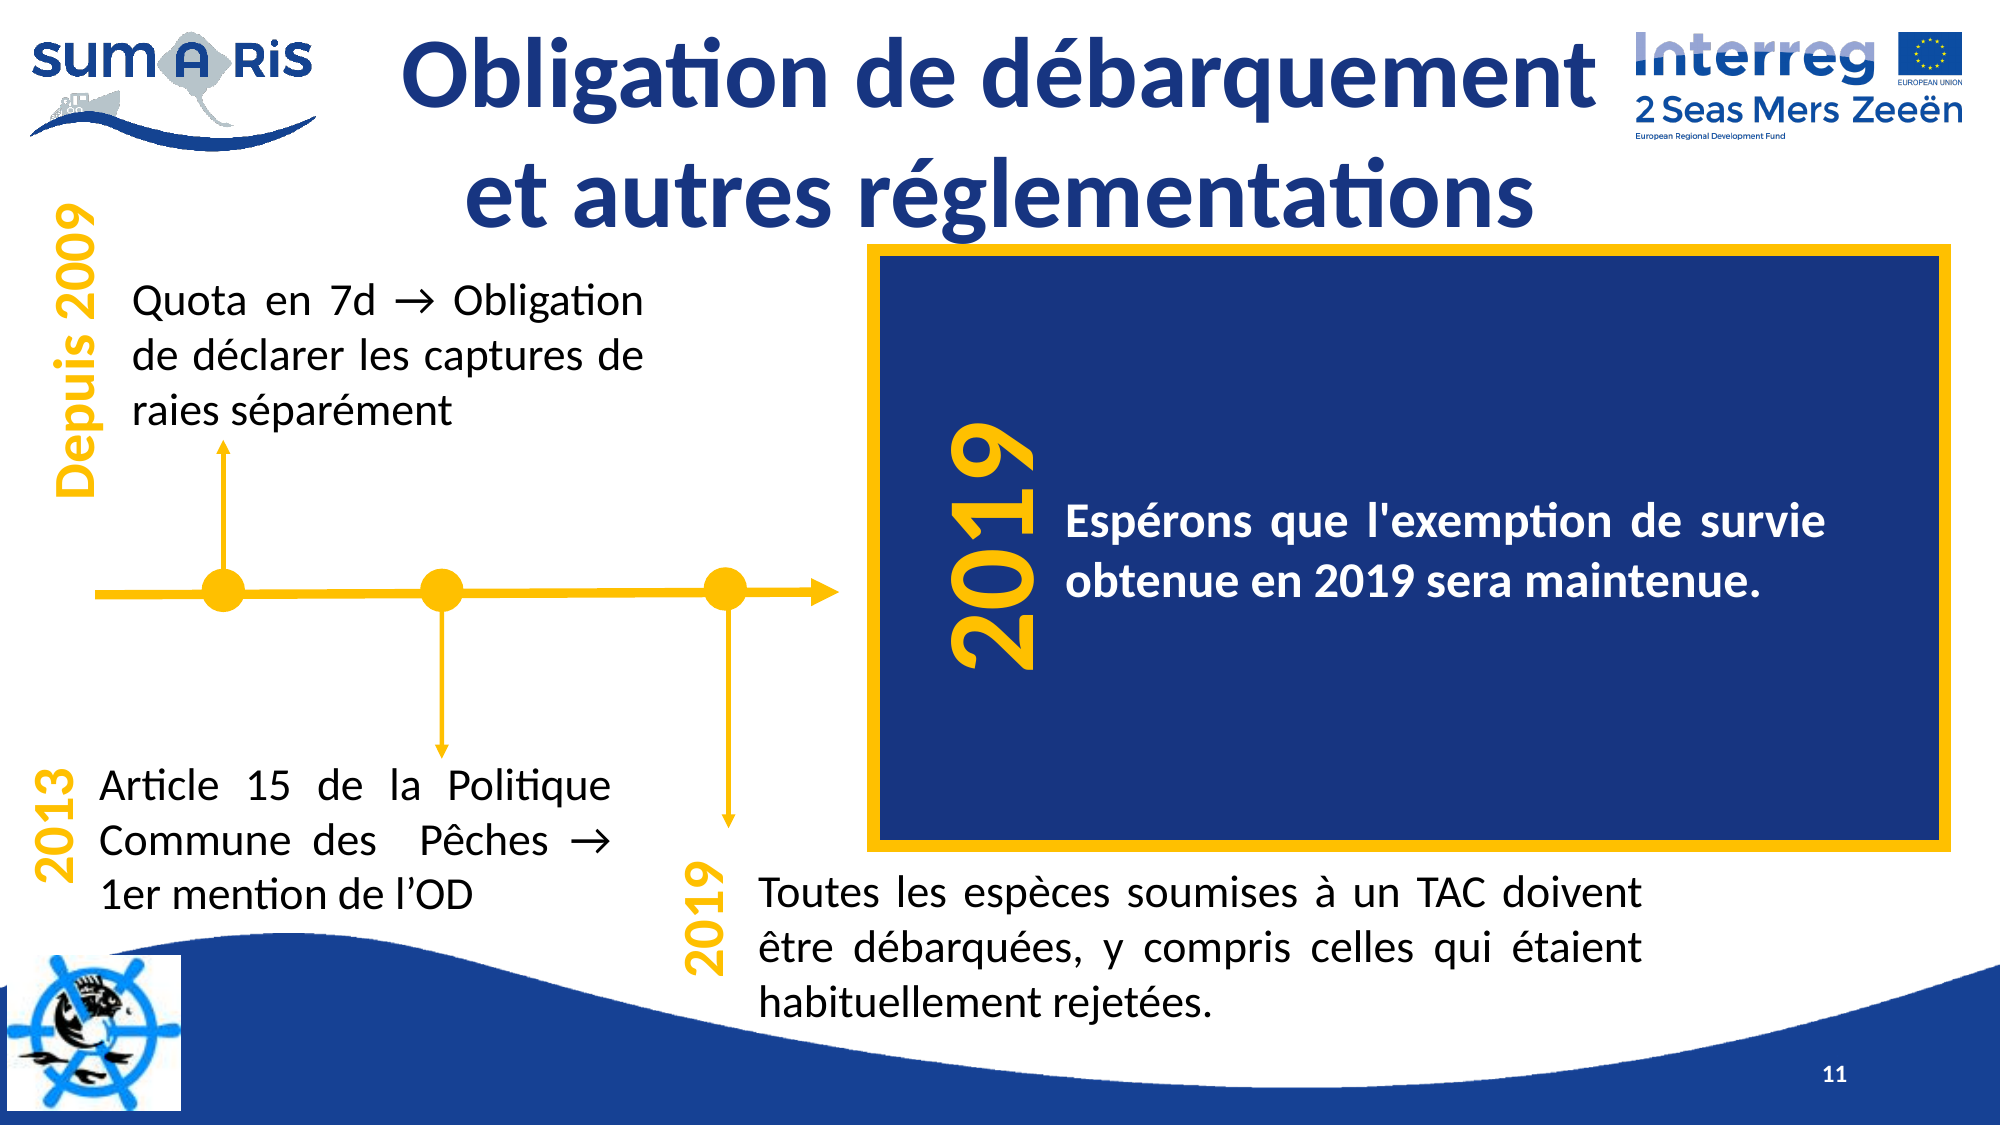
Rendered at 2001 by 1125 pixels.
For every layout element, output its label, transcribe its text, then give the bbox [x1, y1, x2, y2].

text_box [708, 603, 725, 611]
picture [1636, 32, 1962, 140]
text_box Quota en 7d → Obligation de déclarer les captures de raies séparément [130, 262, 660, 443]
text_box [95, 591, 197, 595]
text_box Obligation de débarquement et autres réglementations [374, 0, 1627, 255]
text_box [873, 249, 1945, 846]
text_box [420, 568, 464, 590]
text_box 2019 [657, 843, 759, 933]
picture [0, 933, 2000, 1125]
text_box Depuis 2009 [28, 180, 130, 516]
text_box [729, 591, 840, 595]
text_box 2013 [7, 750, 109, 901]
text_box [202, 439, 244, 612]
text_box Toutes les espèces soumises à un TAC doivent être débarquées, y compris celles qui étaient habituellement rejetées. [759, 854, 1659, 933]
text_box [248, 591, 728, 595]
text_box Article 15 de la Politique Commune des Pêches → 1er mention de l’OD [84, 746, 627, 927]
text_box [703, 567, 748, 590]
picture [23, 0, 329, 171]
text_box [424, 603, 460, 612]
text_box [732, 603, 742, 610]
